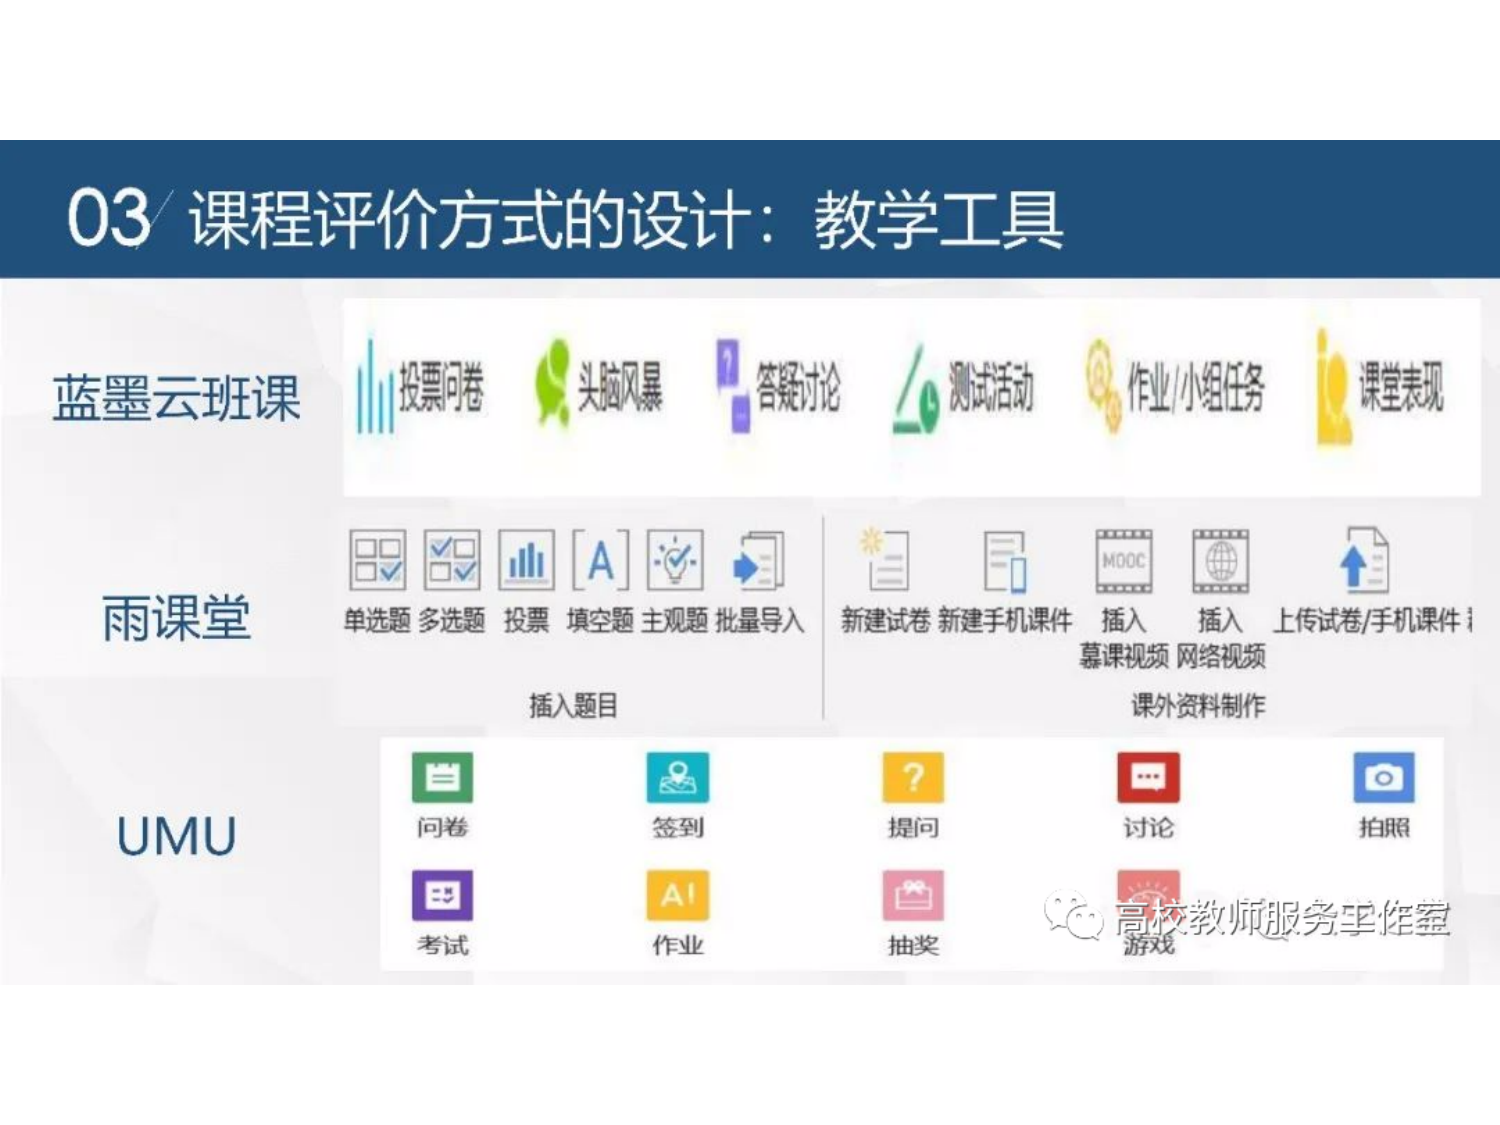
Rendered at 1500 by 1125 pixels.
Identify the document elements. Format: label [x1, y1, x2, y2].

picture [0, 139, 1500, 985]
